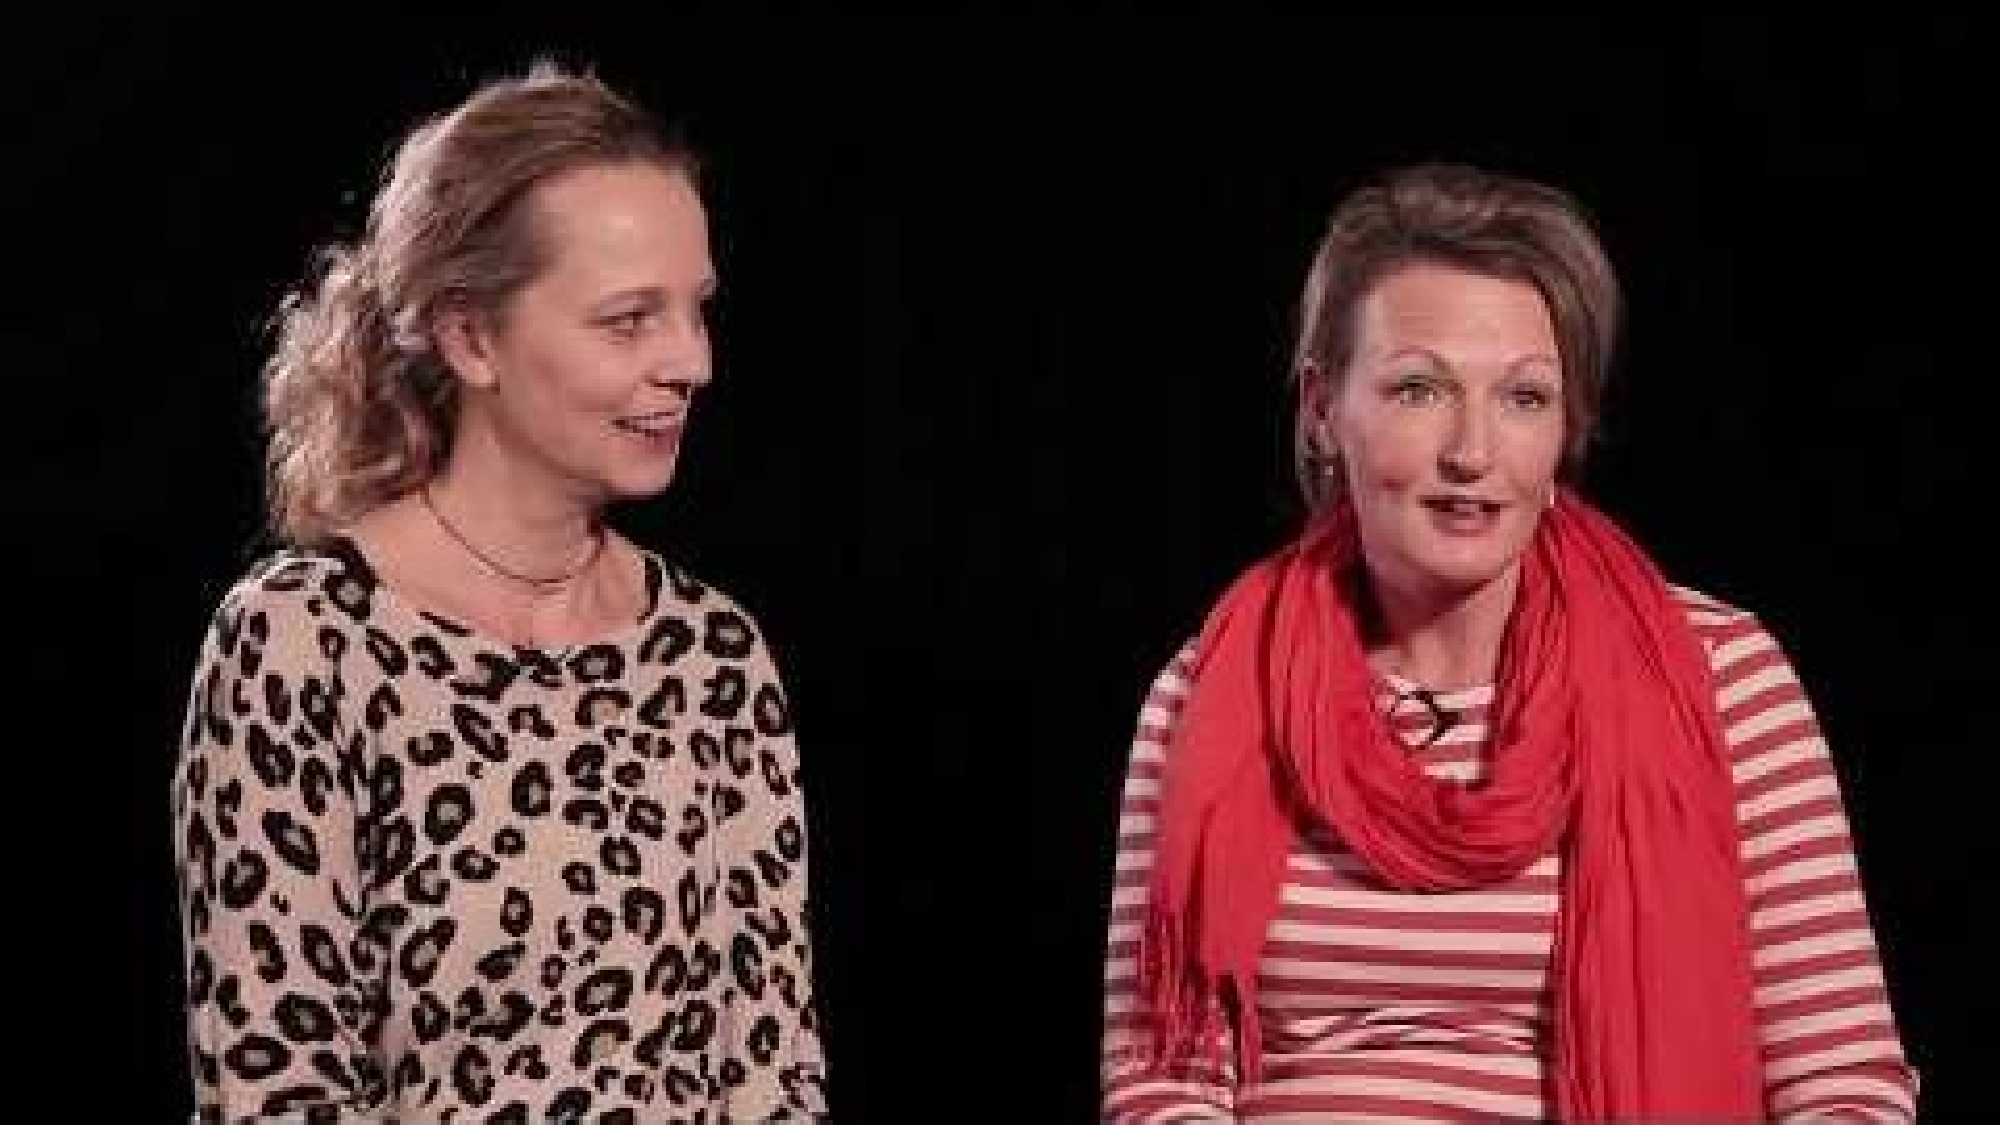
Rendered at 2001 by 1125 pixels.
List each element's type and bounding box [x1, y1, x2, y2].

text_box [0, 0, 2000, 1125]
